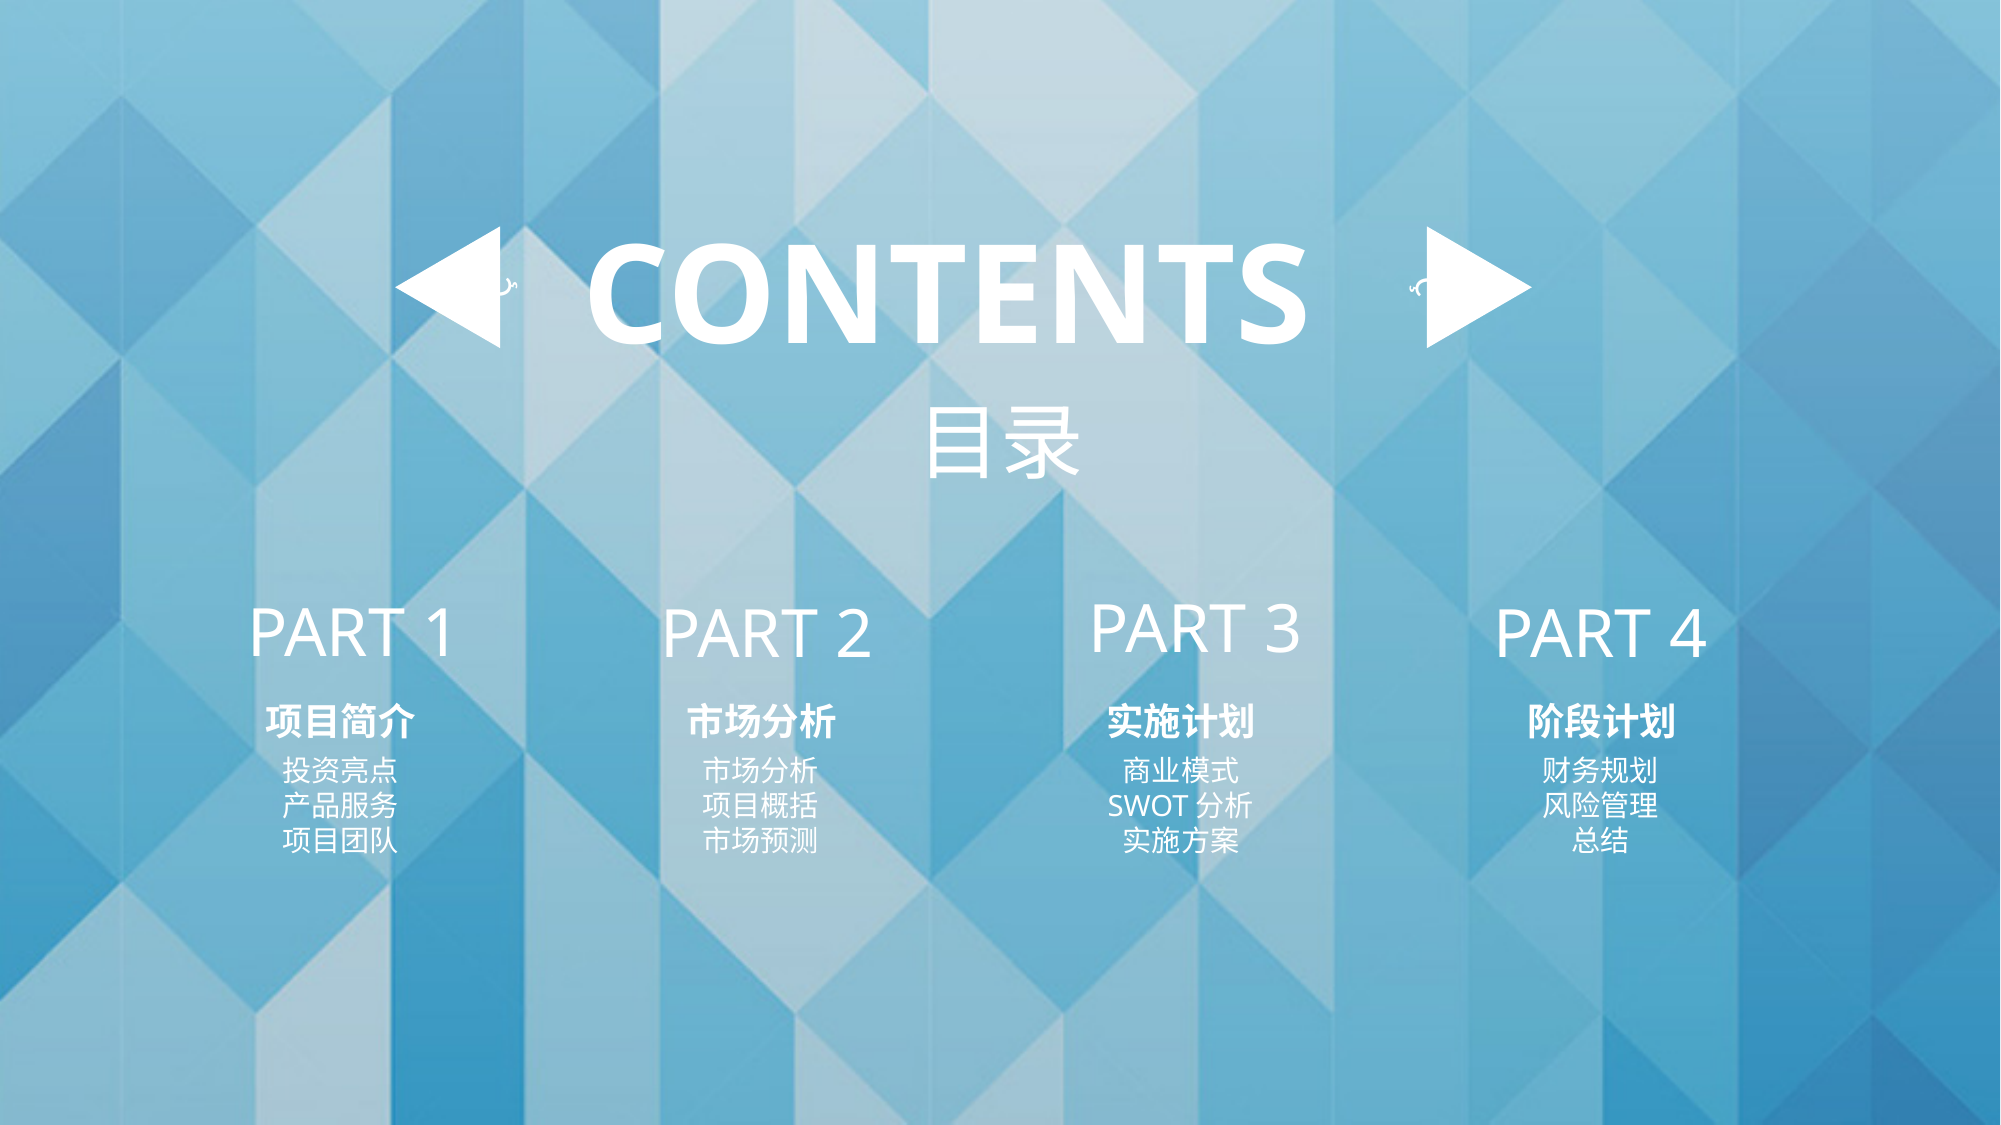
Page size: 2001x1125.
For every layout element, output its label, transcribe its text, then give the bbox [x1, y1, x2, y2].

picture [0, 0, 2001, 1125]
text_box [995, 690, 1367, 867]
text_box PART 2 [645, 583, 976, 678]
text_box PART 3 [1073, 578, 1404, 674]
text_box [576, 690, 948, 867]
text_box PART 1 [232, 581, 563, 677]
text_box PART 4 [1478, 583, 1809, 678]
text_box CONTENTS [567, 198, 1557, 379]
text_box ≈Ç [395, 226, 501, 349]
text_box ≈Ç [1426, 226, 1532, 349]
text_box 目录 [902, 382, 1137, 497]
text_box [155, 690, 527, 867]
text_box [1416, 690, 1788, 867]
